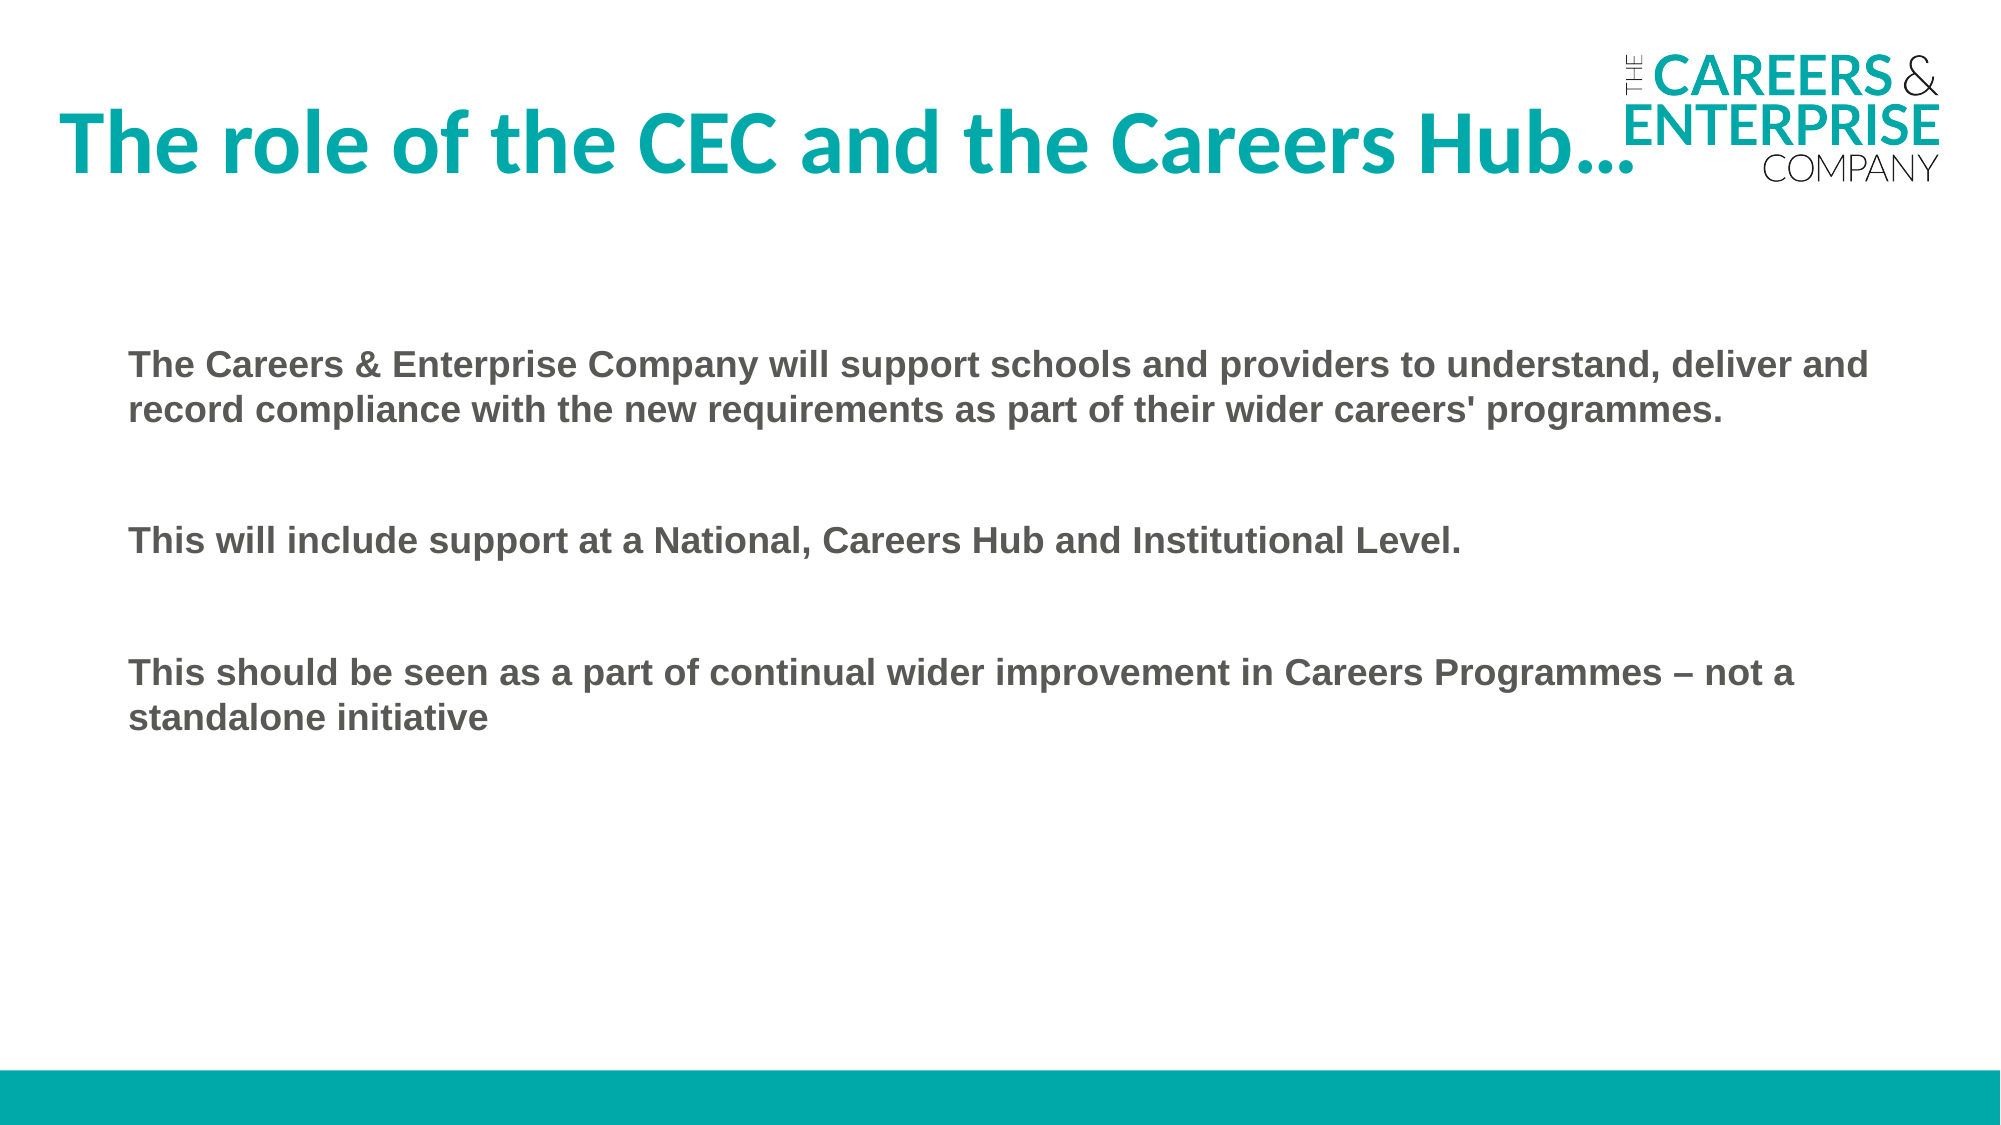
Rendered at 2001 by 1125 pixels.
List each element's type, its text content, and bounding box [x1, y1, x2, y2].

text_box The Careers & Enterprise Company will support schools and providers to understand, deliver and record compliance with the new requirements as part of their wider careers' programmes. This will include support at a National, Careers Hub and Institutional Level. This should be seen as a part of continual wider improvement in Careers Programmes – not a standalone initiative [113, 332, 1887, 837]
picture [1770, 54, 1939, 182]
title The role of the CEC and the Careers Hub… [44, 35, 1770, 253]
